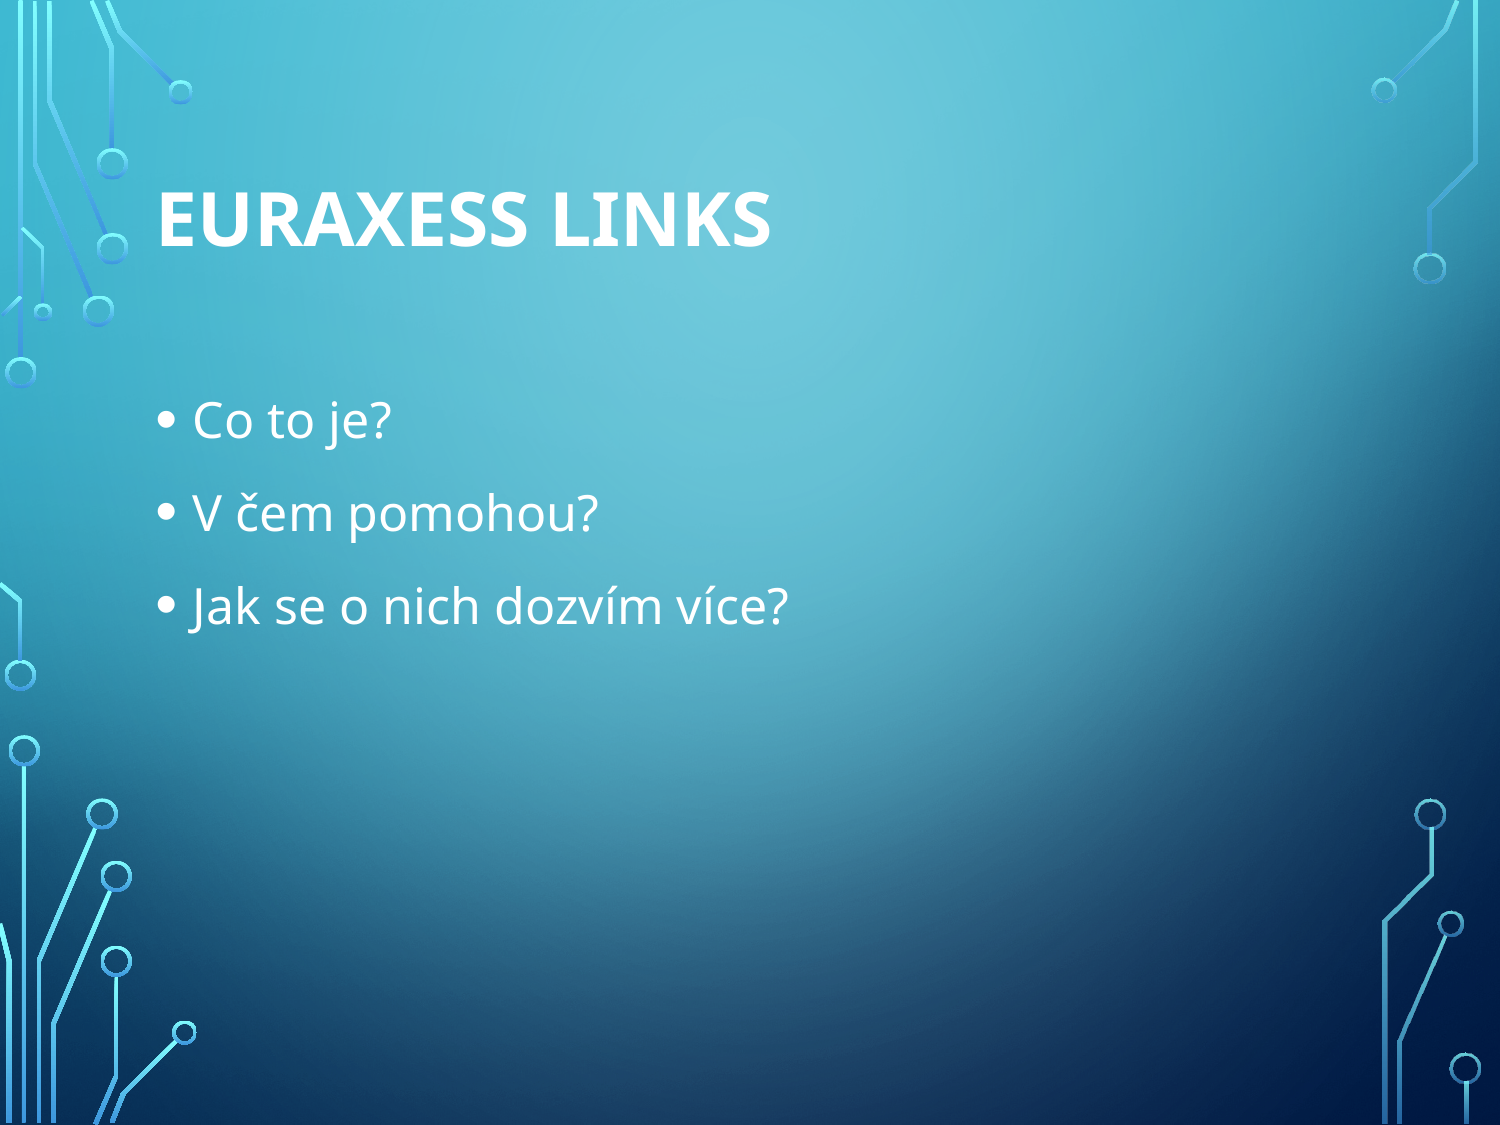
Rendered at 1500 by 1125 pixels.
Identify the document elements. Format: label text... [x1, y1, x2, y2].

title Euraxess Links [140, 101, 1360, 344]
list Co to je? V čem pomohou? Jak se o nich dozvím více? [140, 369, 1360, 950]
